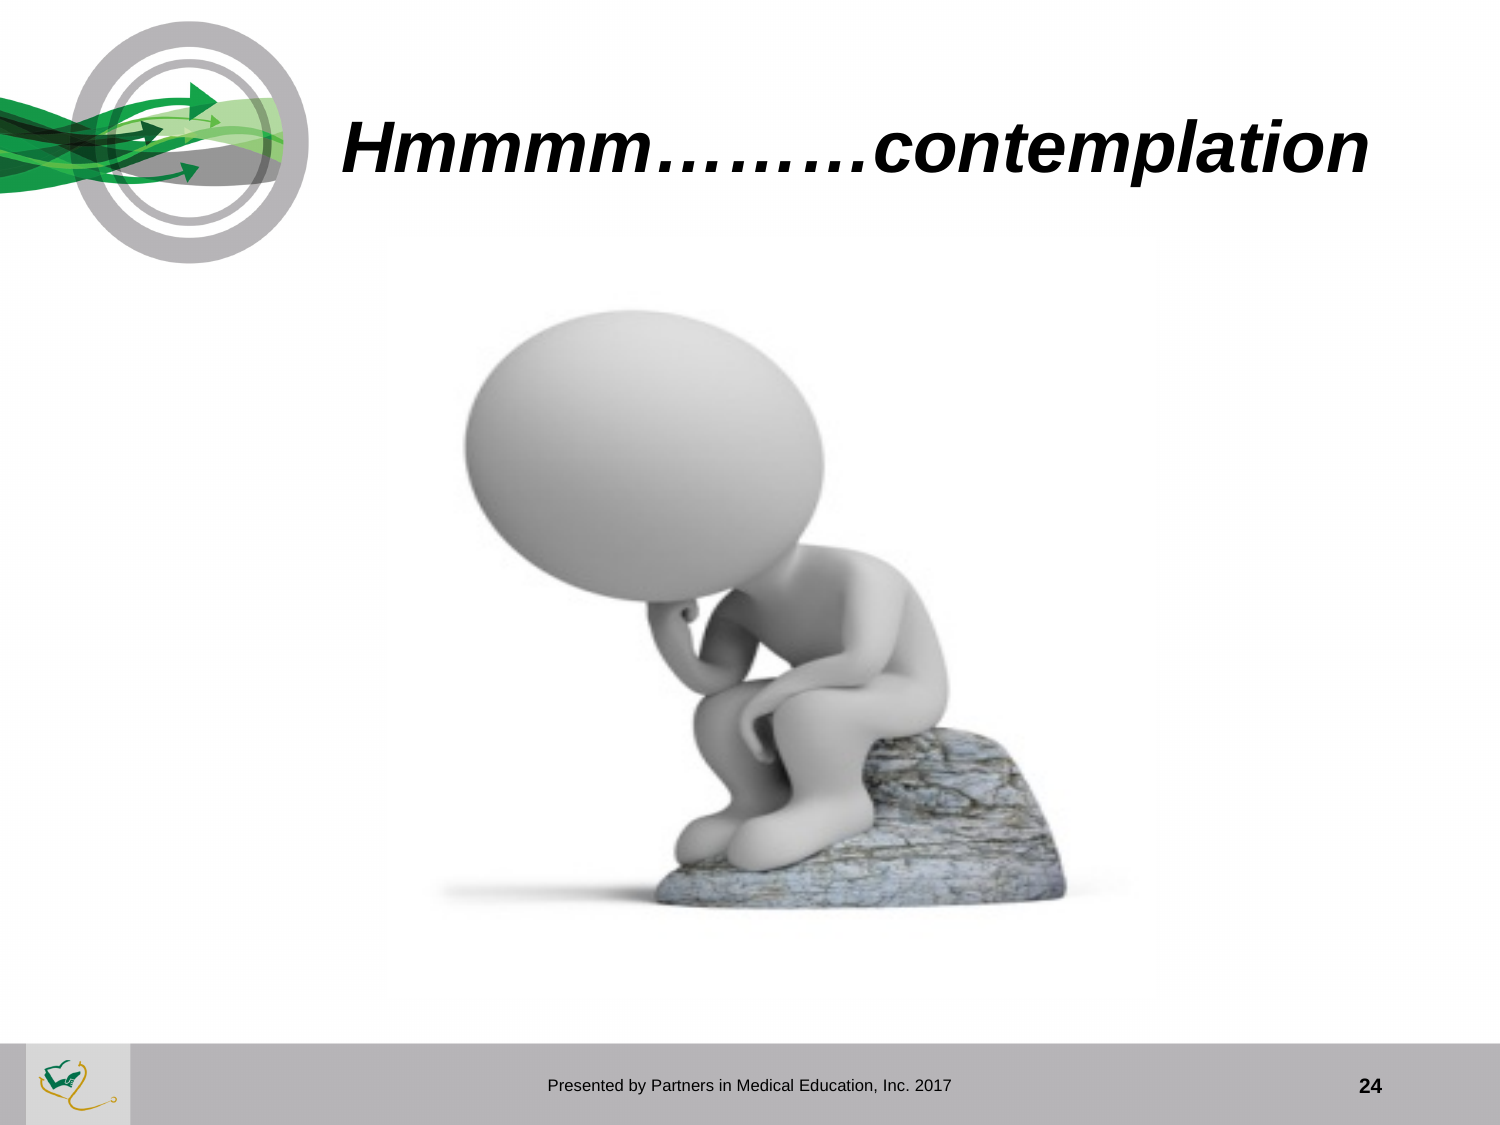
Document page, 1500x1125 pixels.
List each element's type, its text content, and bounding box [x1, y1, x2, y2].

footer Presented by Partners in Medical Education, Inc. 2017 [496, 1055, 1004, 1116]
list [387, 237, 1156, 998]
slide_number 24 [1059, 1055, 1397, 1116]
picture [0, 0, 1500, 1125]
title Hmmmm………contemplation [326, 40, 1397, 258]
